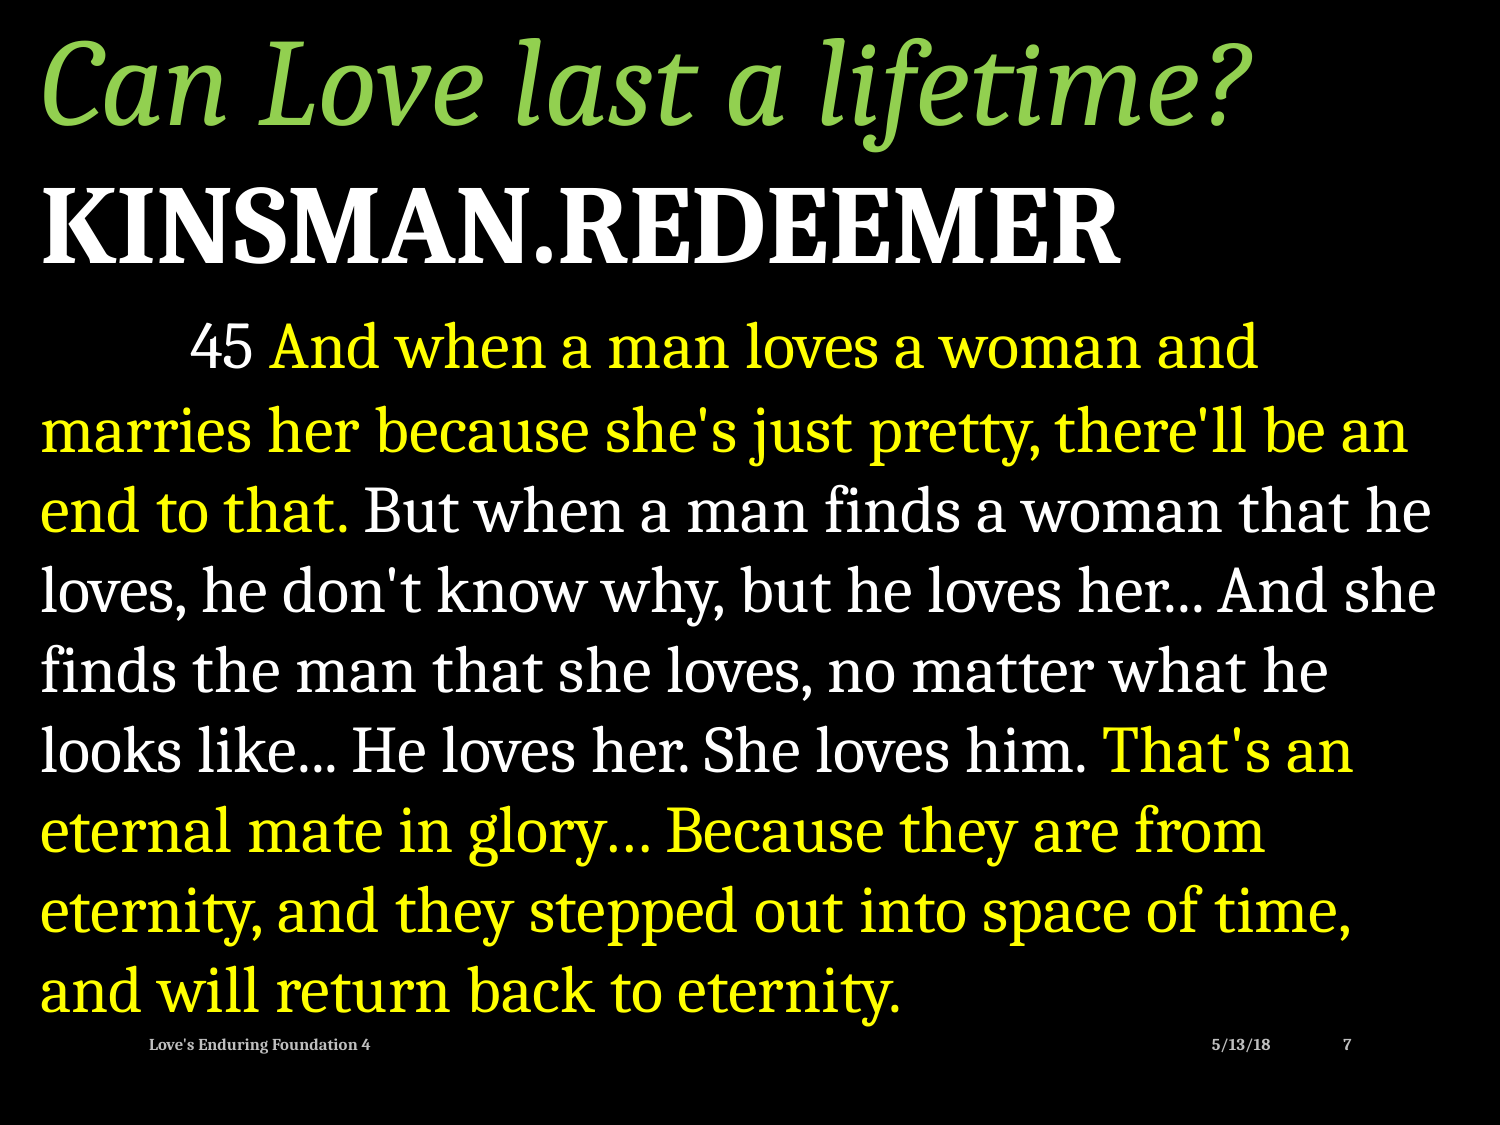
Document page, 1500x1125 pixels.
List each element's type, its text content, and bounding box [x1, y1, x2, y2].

slide_number 7 [1298, 1013, 1367, 1074]
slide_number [1074, 1013, 1286, 1074]
footer Love's Enduring Foundation 4 [134, 1013, 1057, 1074]
text_box Can Love last a lifetime? KINSMAN.REDEEMER 45 And when a man loves a woman and marries her because she's just pretty, there'll be an end to that. But when a man finds a woman that he loves, he don't know why, but he loves her... And she finds the man that she loves, no matter what he looks like... He loves her. She loves him. That's an eternal mate in glory… Because they are from eternity, and they stepped out into space of time, and will return back to eternity. [25, 0, 1475, 1033]
